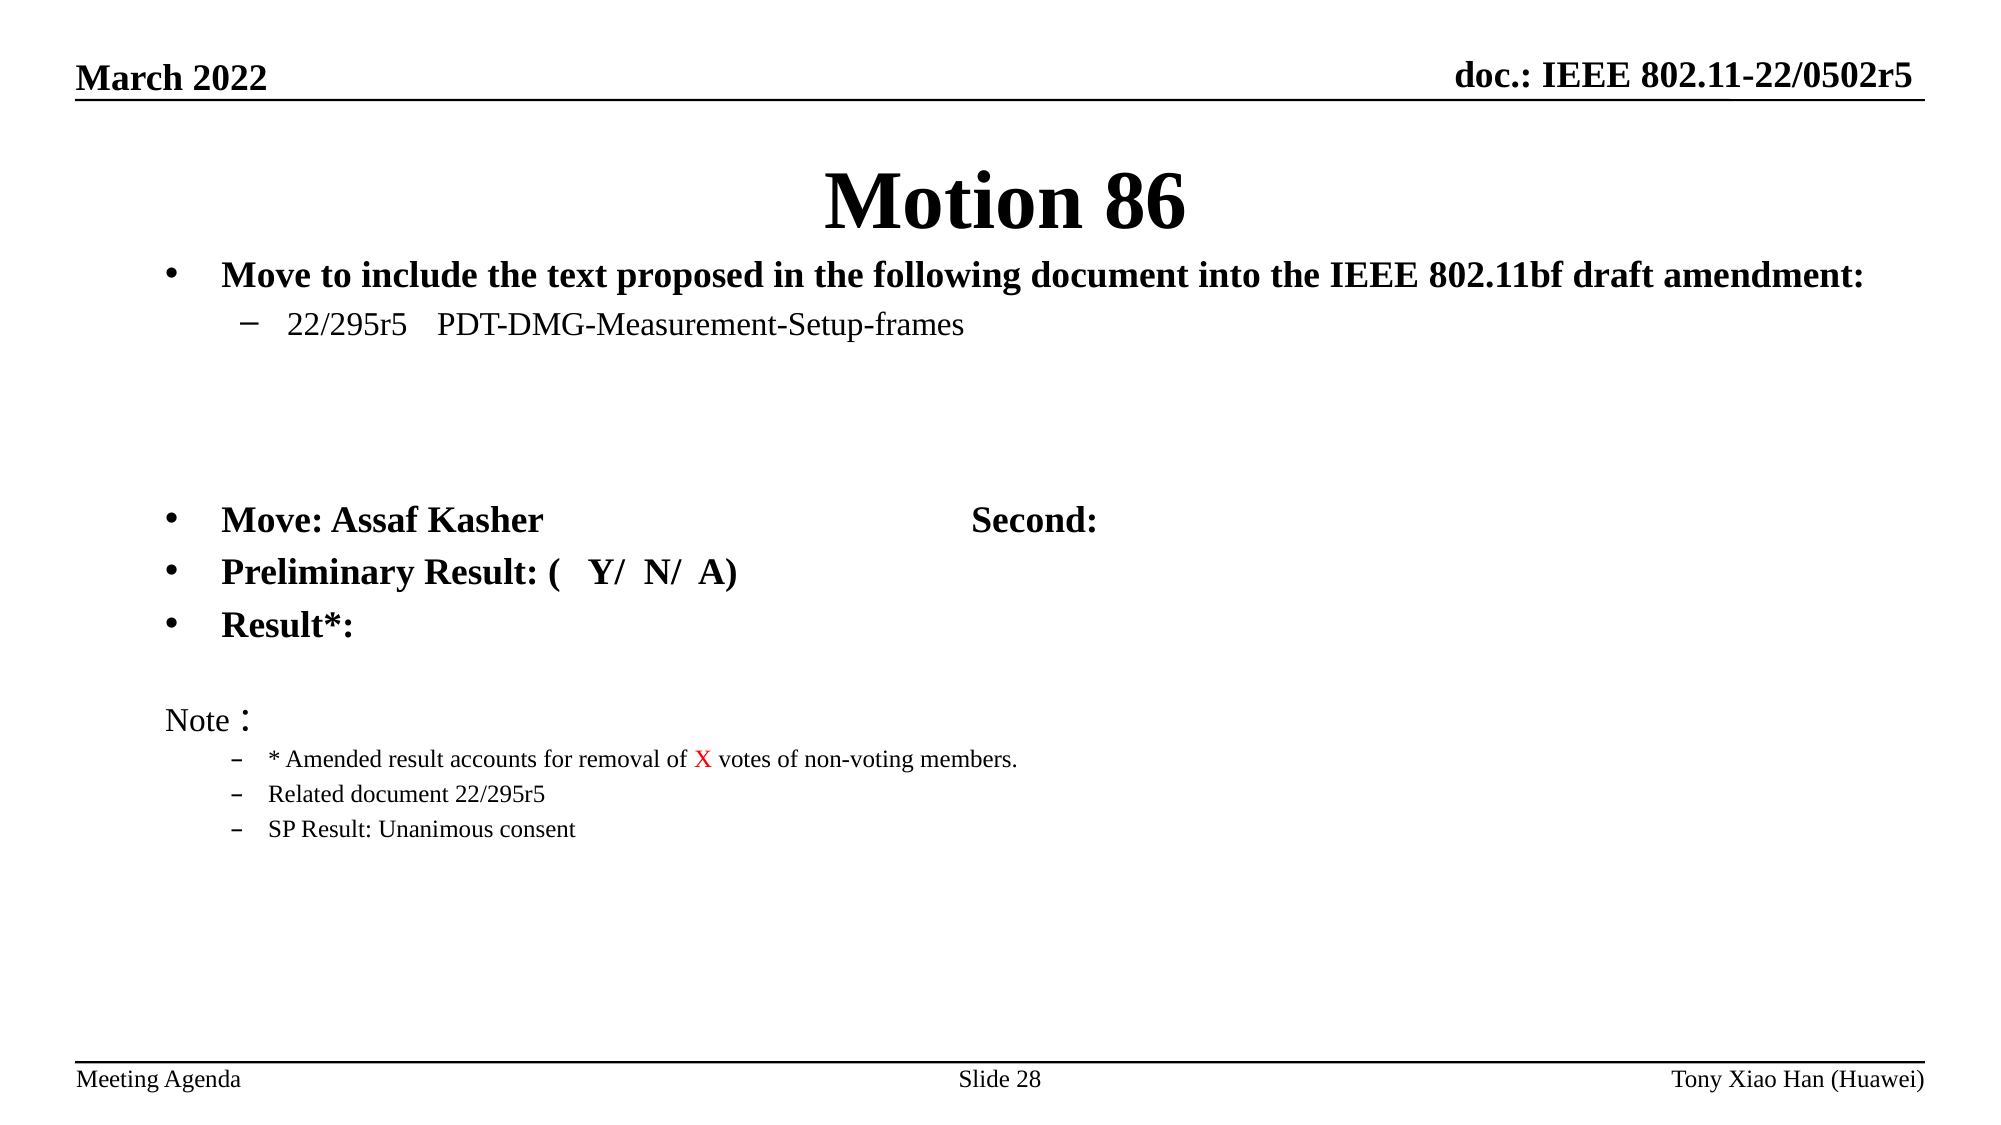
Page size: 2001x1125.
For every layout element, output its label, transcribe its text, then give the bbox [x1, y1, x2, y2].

text_box Move to include the text proposed in the following document into the IEEE 802.11bf draft amendment: 22/295r5 PDT-DMG-Measurement-Setup-frames Move: Assaf Kasher Second: Preliminary Result: ( Y/ N/ A) Result*: Note： * Amended result accounts for removal of X votes of non-voting members. Related document 22/295r5 SP Result: Unanimous consent [150, 212, 1900, 900]
text_box Motion 86 [368, 137, 1644, 212]
